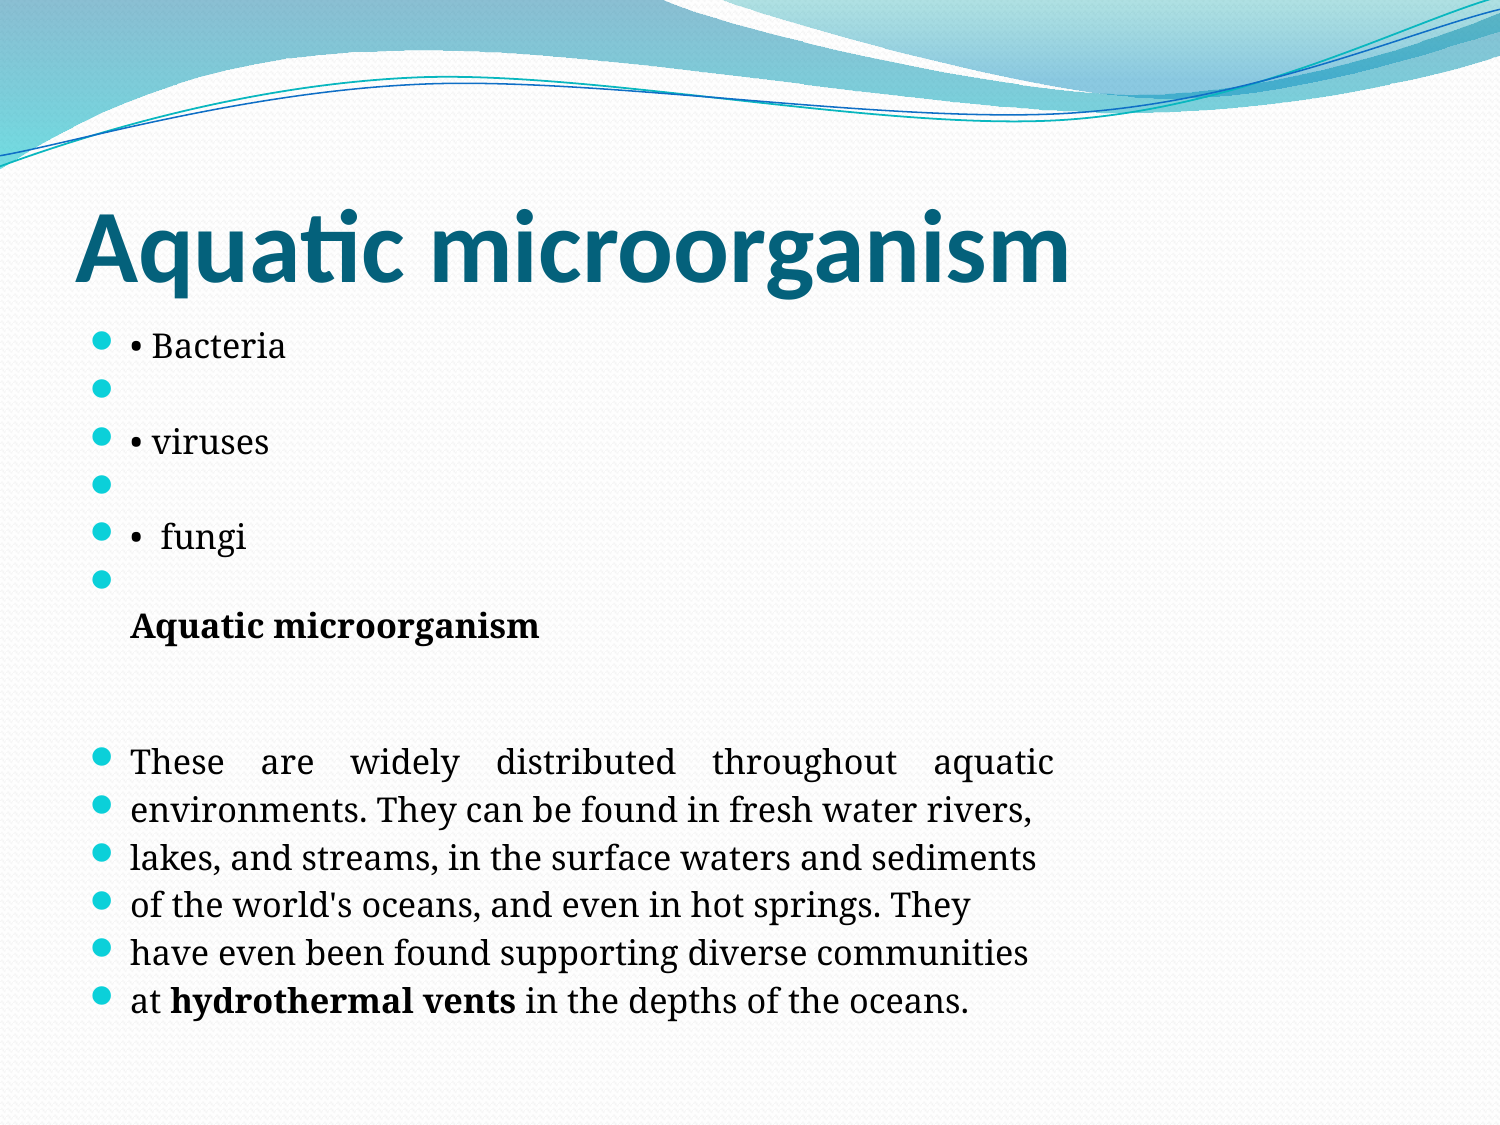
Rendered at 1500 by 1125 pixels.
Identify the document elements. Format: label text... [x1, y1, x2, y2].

title Aquatic microorganism [75, 115, 1425, 303]
list • Bacteria • viruses • fungi Aquatic microorganism These are widely distributed throughout aquatic environments. They can be found in fresh water rivers, lakes, and streams, in the surface waters and sediments of the world's oceans, and even in hot springs. They have even been found supporting diverse communities at hydrothermal vents in the depths of the oceans. [75, 317, 1425, 1038]
